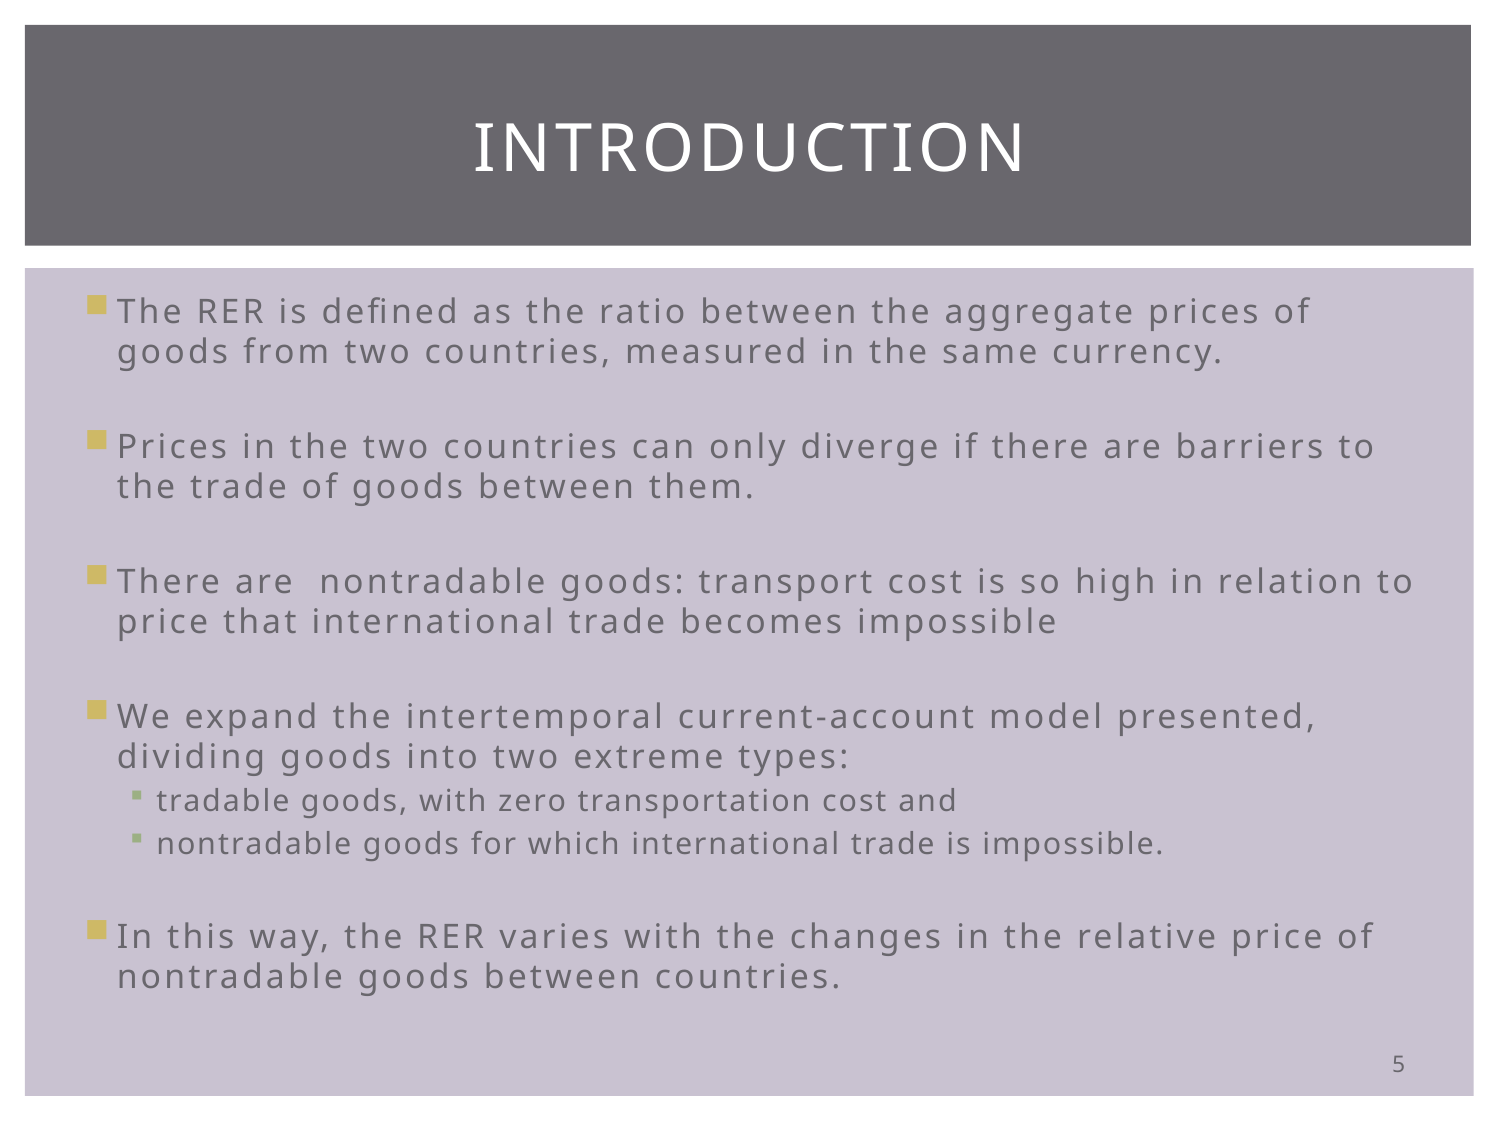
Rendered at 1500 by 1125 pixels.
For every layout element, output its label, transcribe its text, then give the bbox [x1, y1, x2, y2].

slide_number 5 [1349, 1041, 1448, 1089]
title Introduction [62, 58, 1438, 232]
list The RER is defined as the ratio between the aggregate prices of goods from two countries, measured in the same currency. Prices in the two countries can only diverge if there are barriers to the trade of goods between them. There are nontradable goods: transport cost is so high in relation to price that international trade becomes impossible We expand the intertemporal current-account model presented, dividing goods into two extreme types: tradable goods, with zero transportation cost and nontradable goods for which international trade is impossible. In this way, the RER varies with the changes in the relative price of nontradable goods between countries. [62, 281, 1442, 1005]
